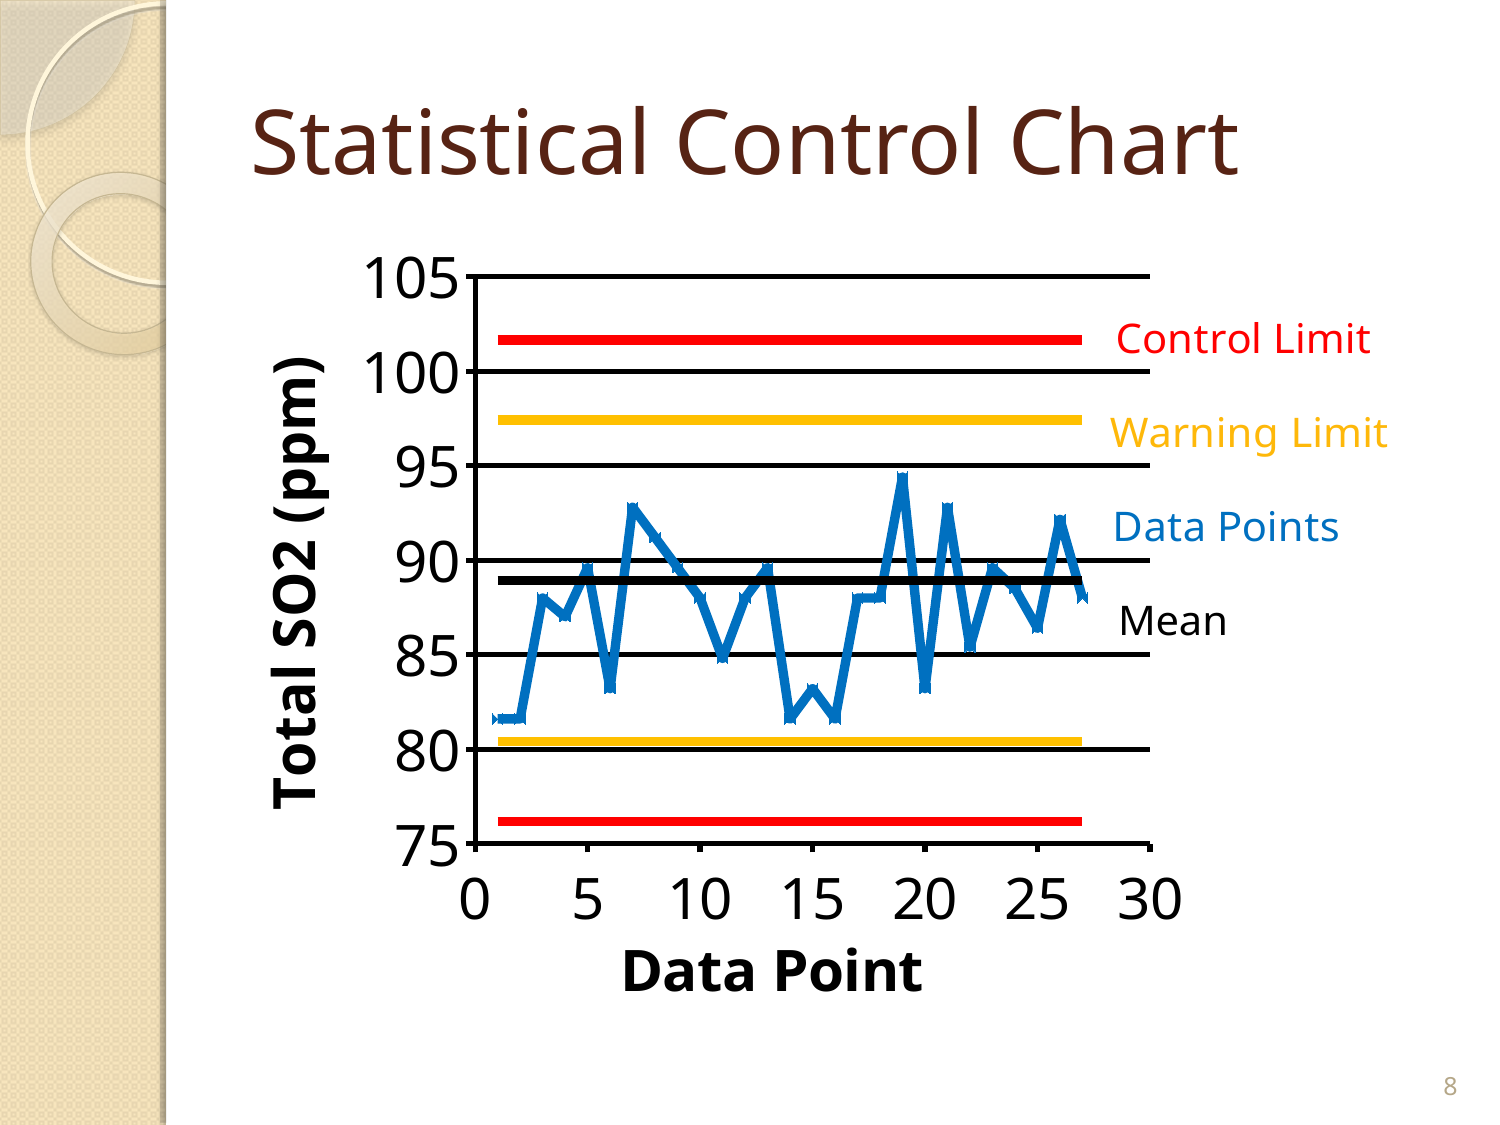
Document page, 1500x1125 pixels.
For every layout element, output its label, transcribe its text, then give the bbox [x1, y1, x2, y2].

title Statistical Control Chart [235, 45, 1466, 233]
chart [235, 237, 1466, 1026]
slide_number 8 [1413, 1034, 1488, 1113]
